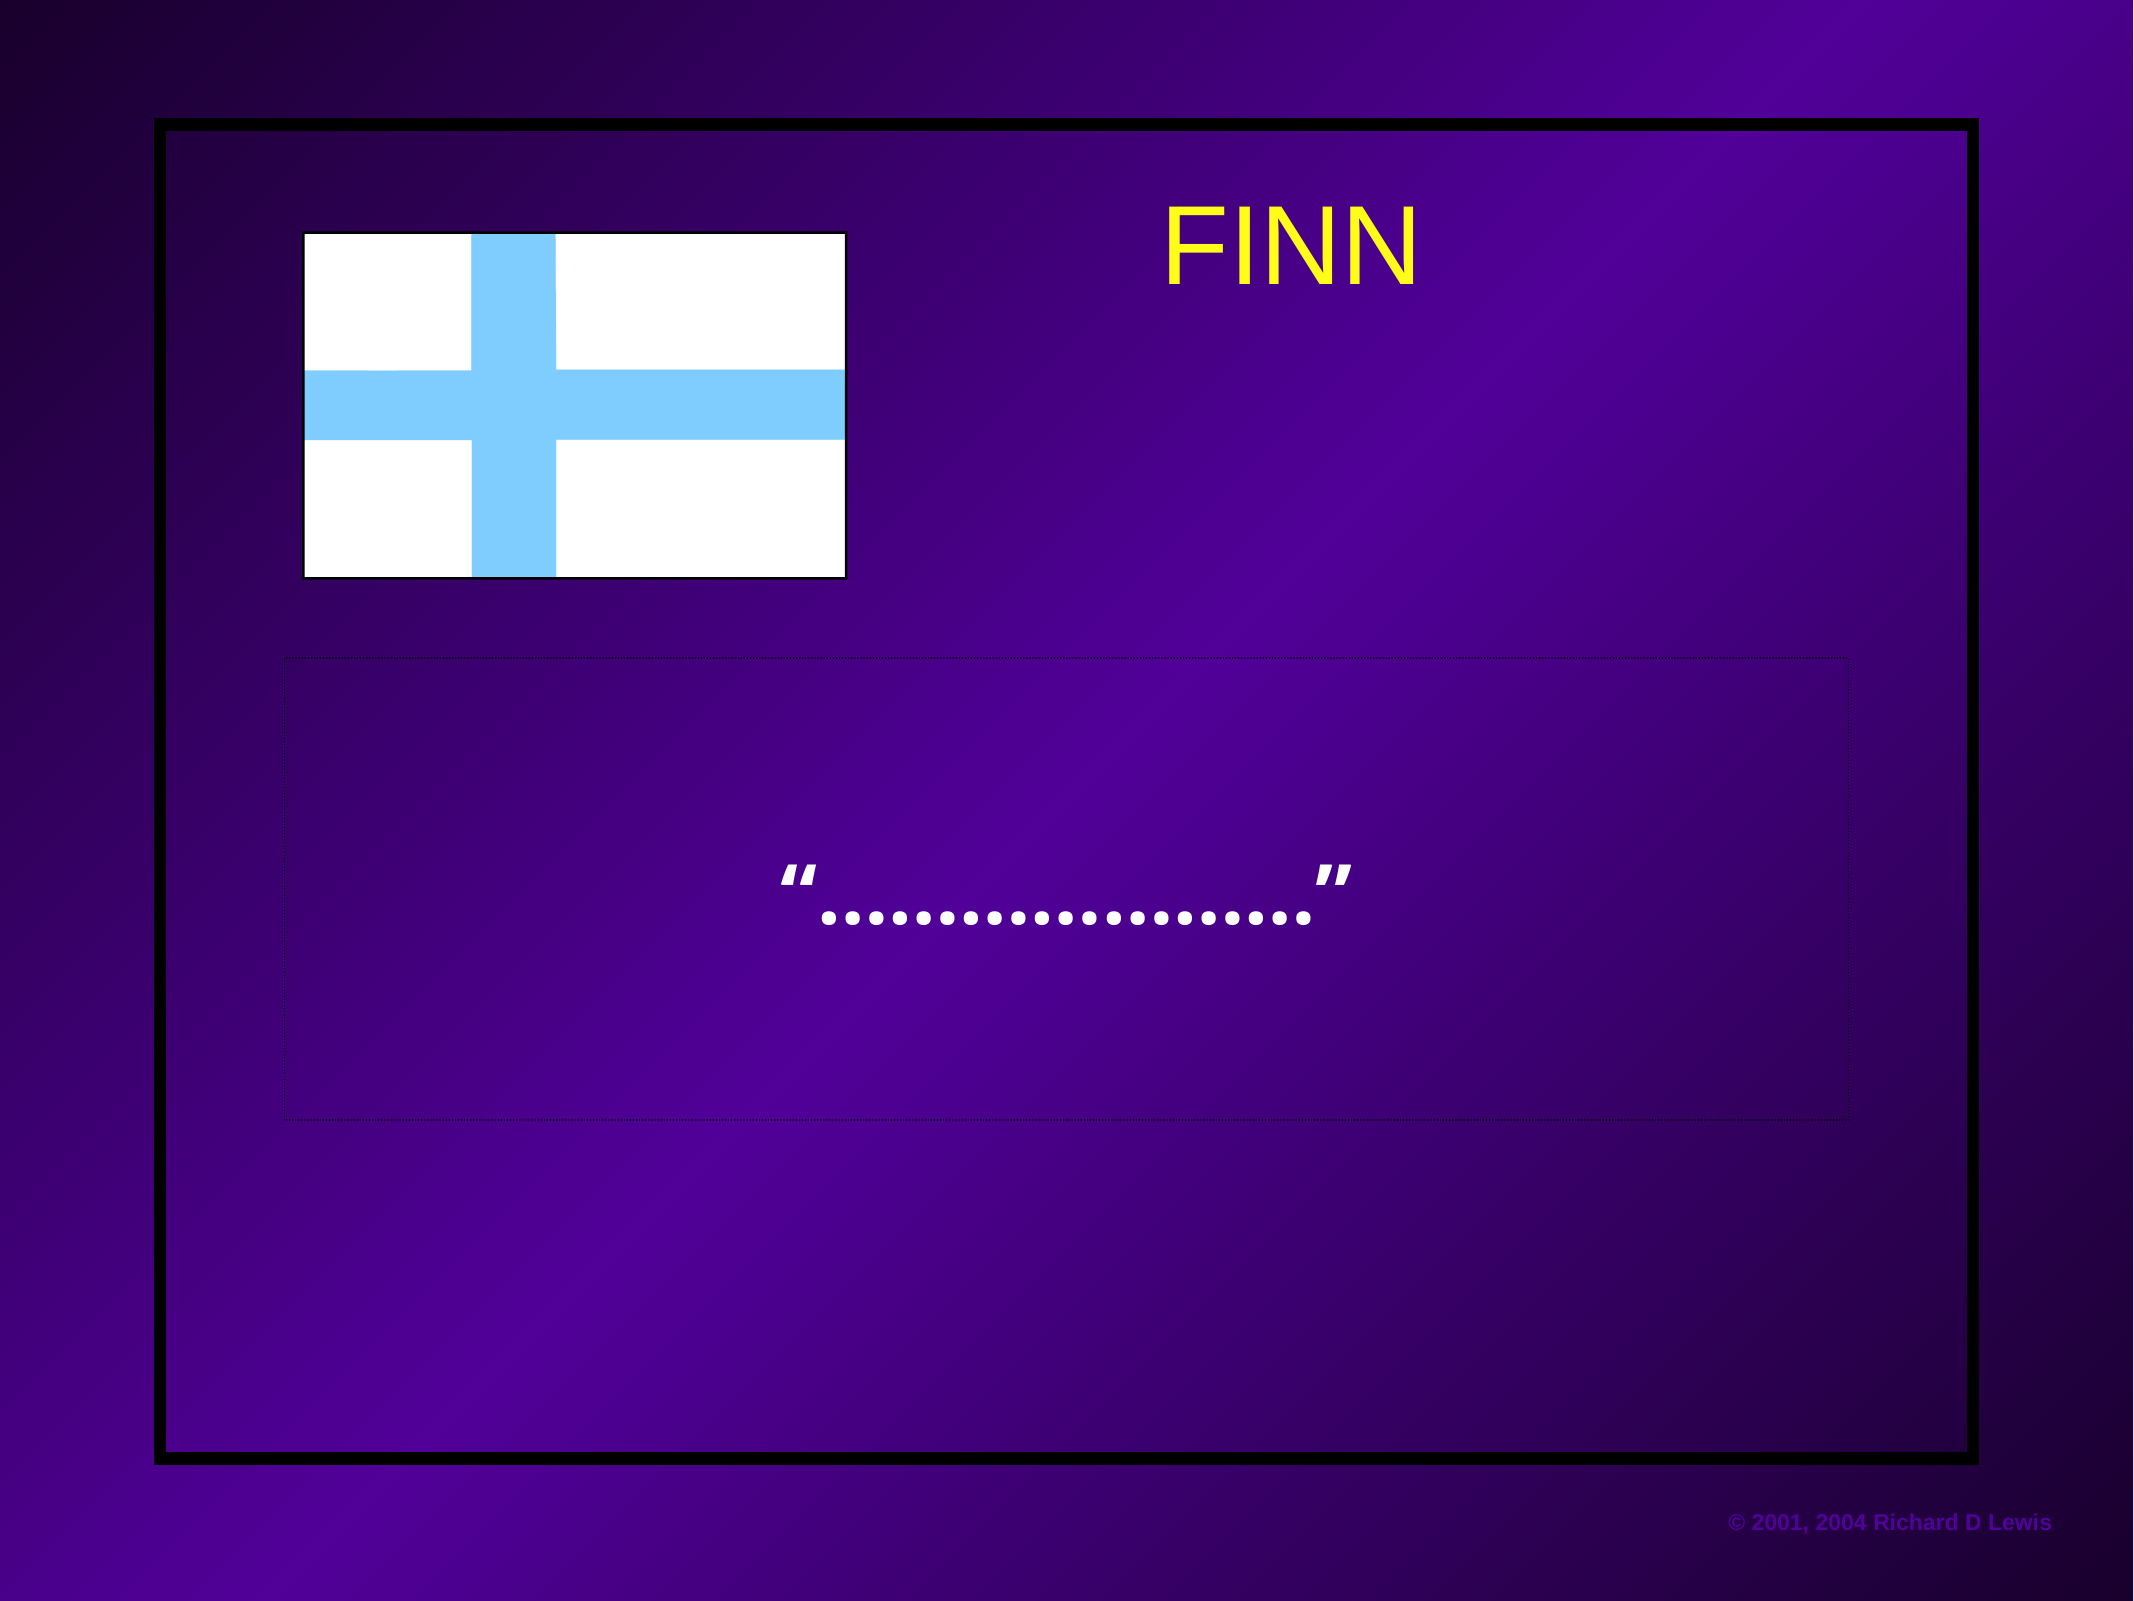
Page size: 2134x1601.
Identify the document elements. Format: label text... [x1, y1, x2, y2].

title FINN [159, 106, 1974, 124]
picture [301, 230, 848, 580]
text_box [284, 658, 1849, 1121]
text_box [159, 124, 1974, 1459]
